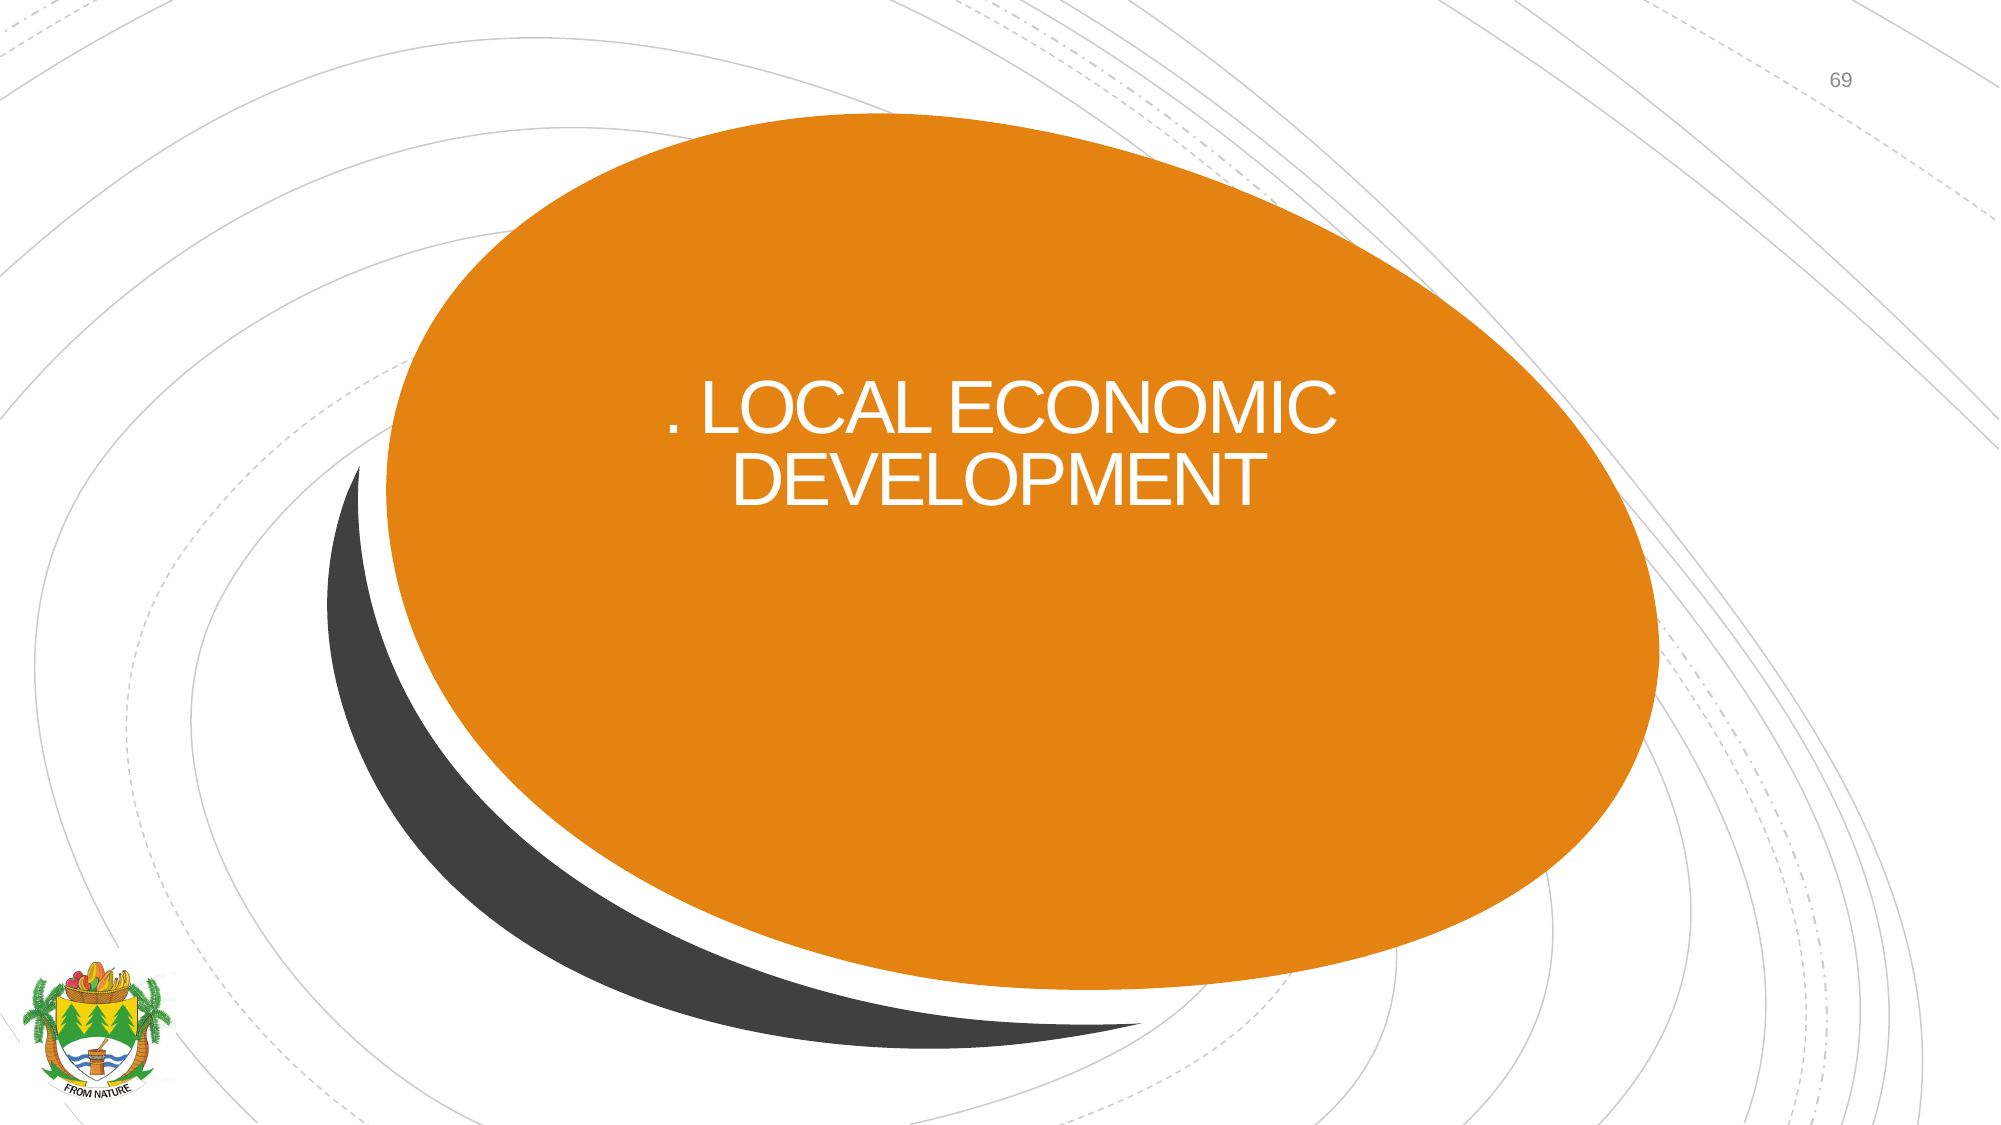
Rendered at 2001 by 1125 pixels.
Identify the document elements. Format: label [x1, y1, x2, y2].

picture [20, 948, 176, 1103]
text_box [0, 0, 2000, 1125]
